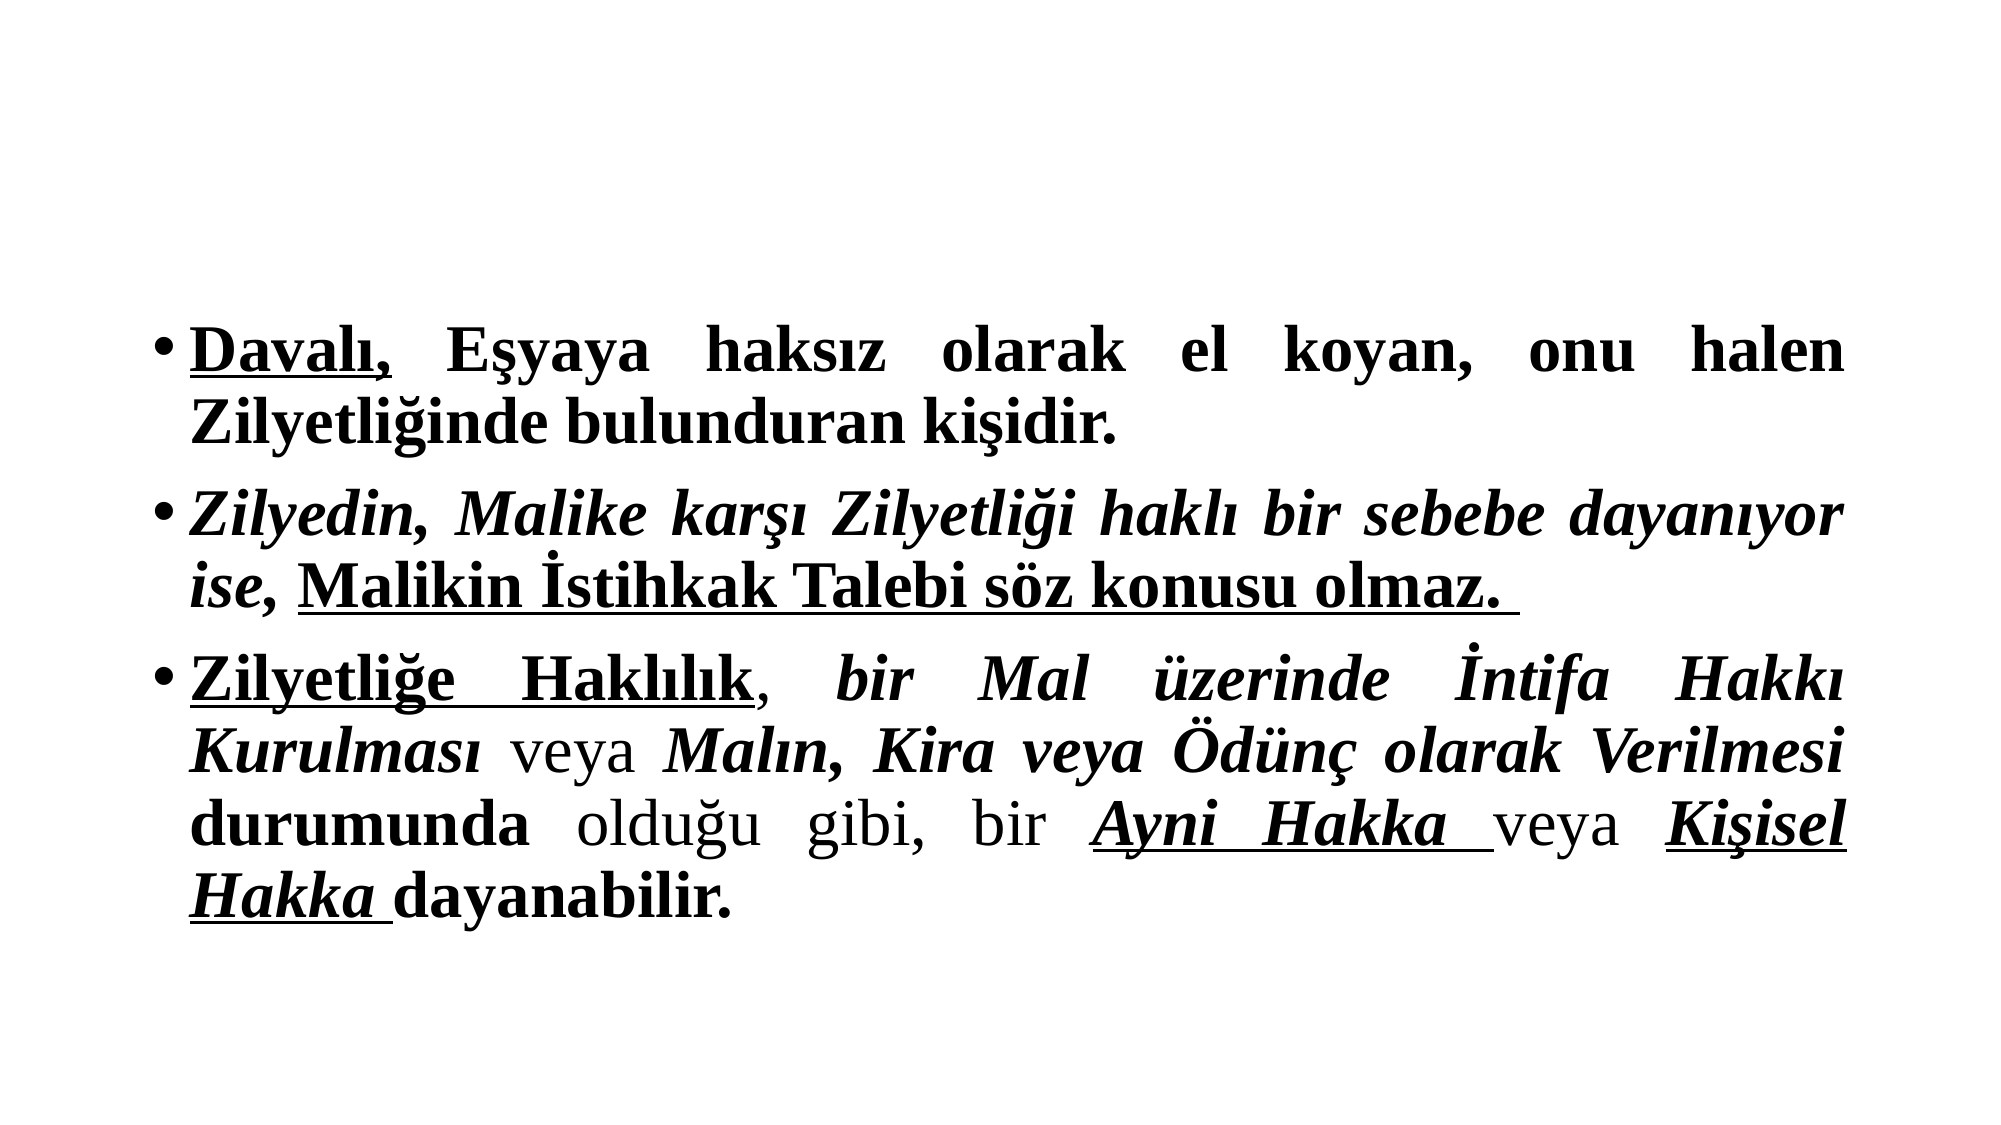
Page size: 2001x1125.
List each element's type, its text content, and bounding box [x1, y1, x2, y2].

list Davalı, Eşyaya haksız olarak el koyan, onu halen Zilyetliğinde bulunduran kişidir. Zilyedin, Malike karşı Zilyetliği haklı bir sebebe dayanıyor ise, Malikin İstihkak Talebi söz konusu olmaz. Zilyetliğe Haklılık, bir Mal üzerinde İntifa Hakkı Kurulması veya Malın, Kira veya Ödünç olarak Verilmesi durumunda olduğu gibi, bir Ayni Hakka veya Kişisel Hakka dayanabilir. [137, 305, 1863, 1020]
